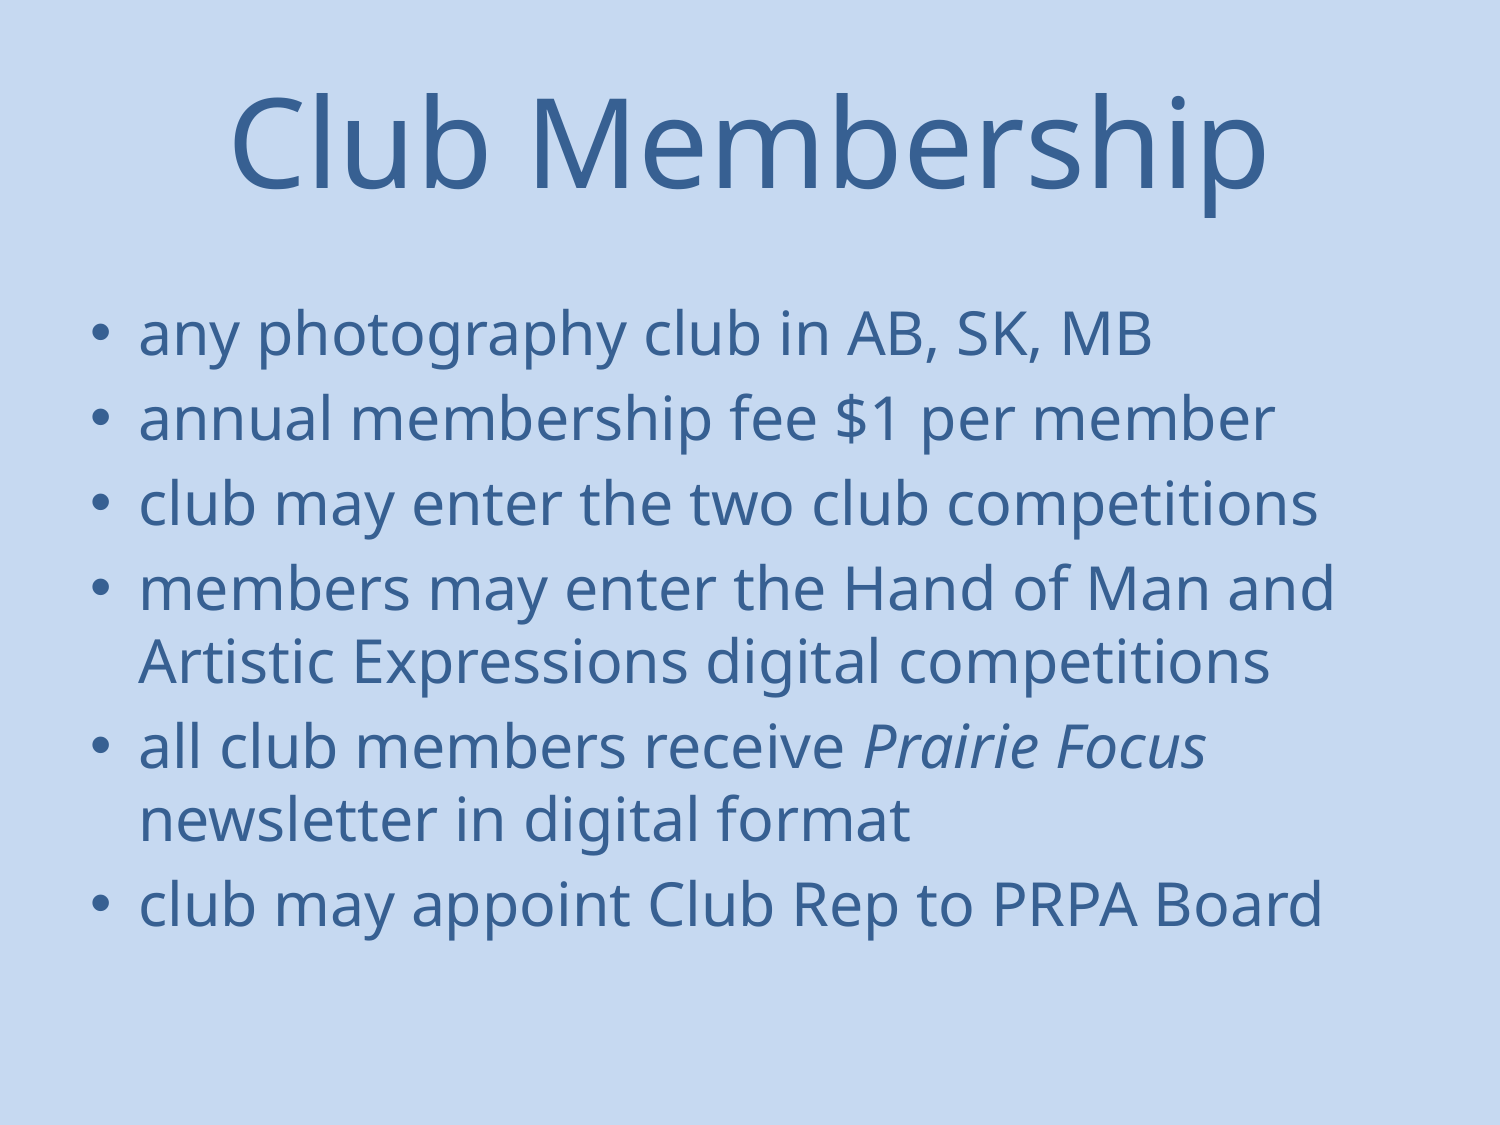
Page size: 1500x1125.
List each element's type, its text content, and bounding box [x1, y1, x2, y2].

title Club Membership [75, 45, 1425, 233]
list any photography club in AB, SK, MB annual membership fee $1 per member club may enter the two club competitions members may enter the Hand of Man and Artistic Expressions digital competitions all club members receive Prairie Focus newsletter in digital format club may appoint Club Rep to PRPA Board [75, 287, 1400, 1005]
